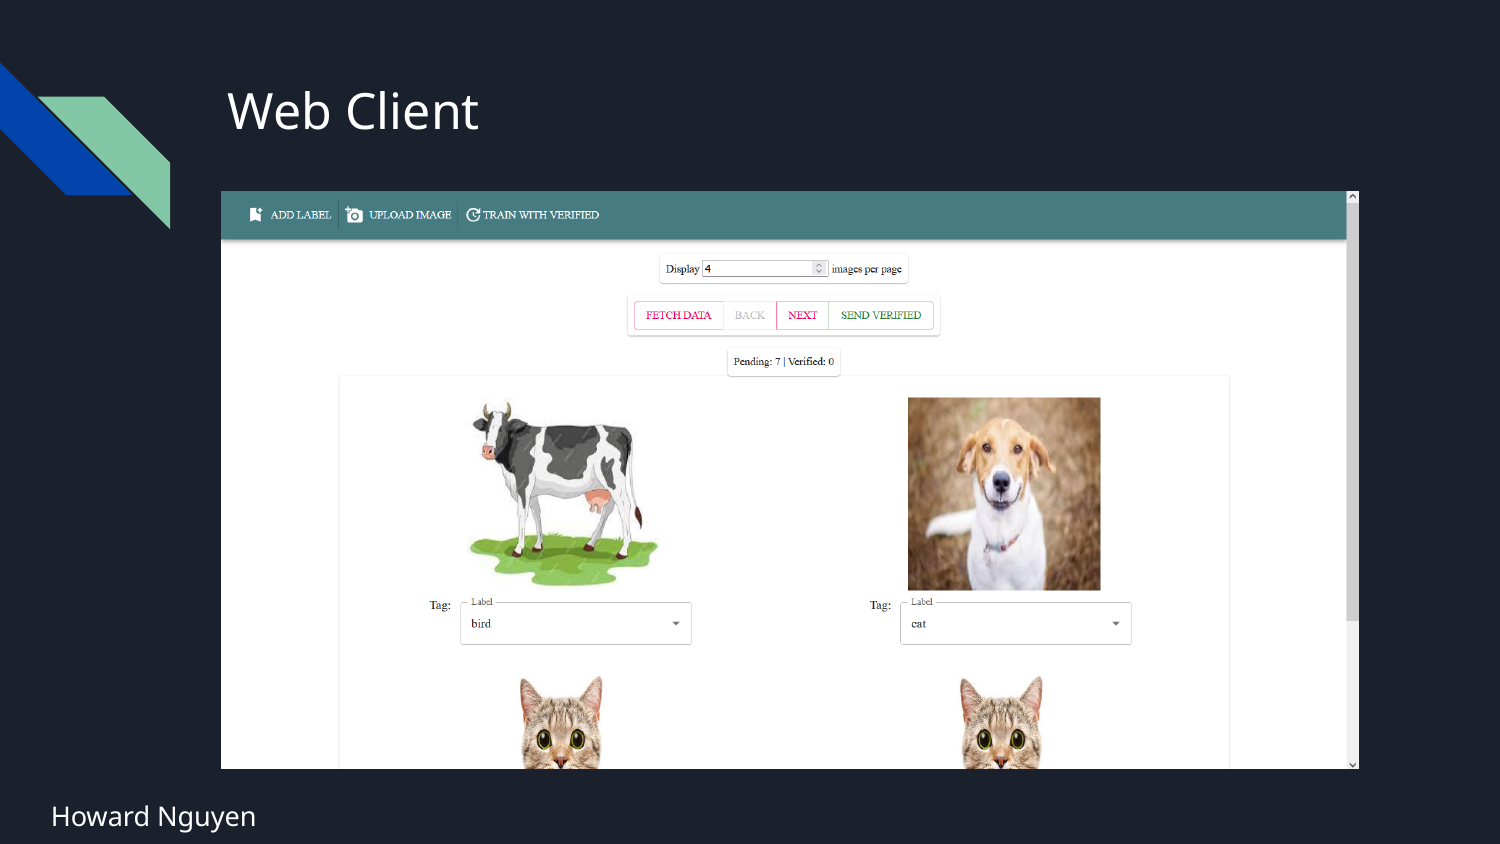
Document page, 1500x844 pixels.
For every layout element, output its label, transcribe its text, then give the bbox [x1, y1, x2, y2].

picture [221, 191, 1359, 769]
text_box Howard Nguyen [35, 784, 408, 829]
title Web Client [212, 64, 1368, 215]
